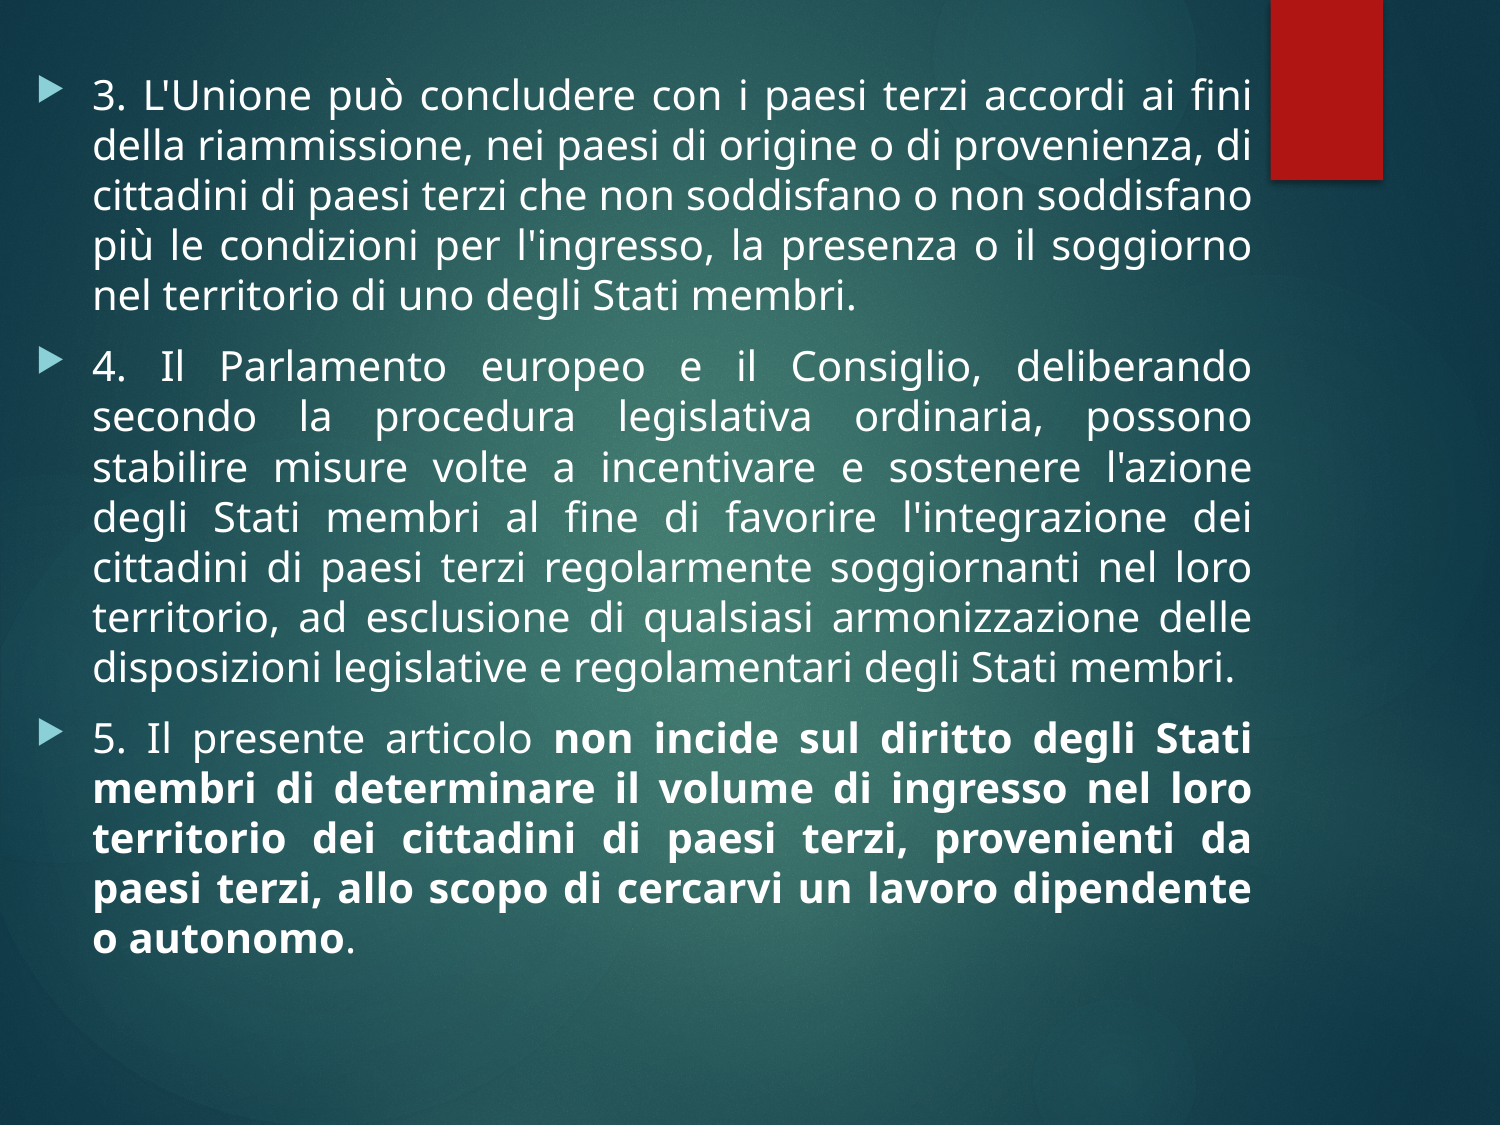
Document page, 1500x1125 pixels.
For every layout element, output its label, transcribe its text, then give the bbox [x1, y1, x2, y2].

list 3. L'Unione può concludere con i paesi terzi accordi ai fini della riammissione, nei paesi di origine o di provenienza, di cittadini di paesi terzi che non soddisfano o non soddisfano più le condizioni per l'ingresso, la presenza o il soggiorno nel territorio di uno degli Stati membri. 4. Il Parlamento europeo e il Consiglio, deliberando secondo la procedura legislativa ordinaria, possono stabilire misure volte a incentivare e sostenere l'azione degli Stati membri al fine di favorire l'integrazione dei cittadini di paesi terzi regolarmente soggiornanti nel loro territorio, ad esclusione di qualsiasi armonizzazione delle disposizioni legislative e regolamentari degli Stati membri. 5. Il presente articolo non incide sul diritto degli Stati membri di determinare il volume di ingresso nel loro territorio dei cittadini di paesi terzi, provenienti da paesi terzi, allo scopo di cercarvi un lavoro dipendente o autonomo. [20, 61, 1269, 1087]
